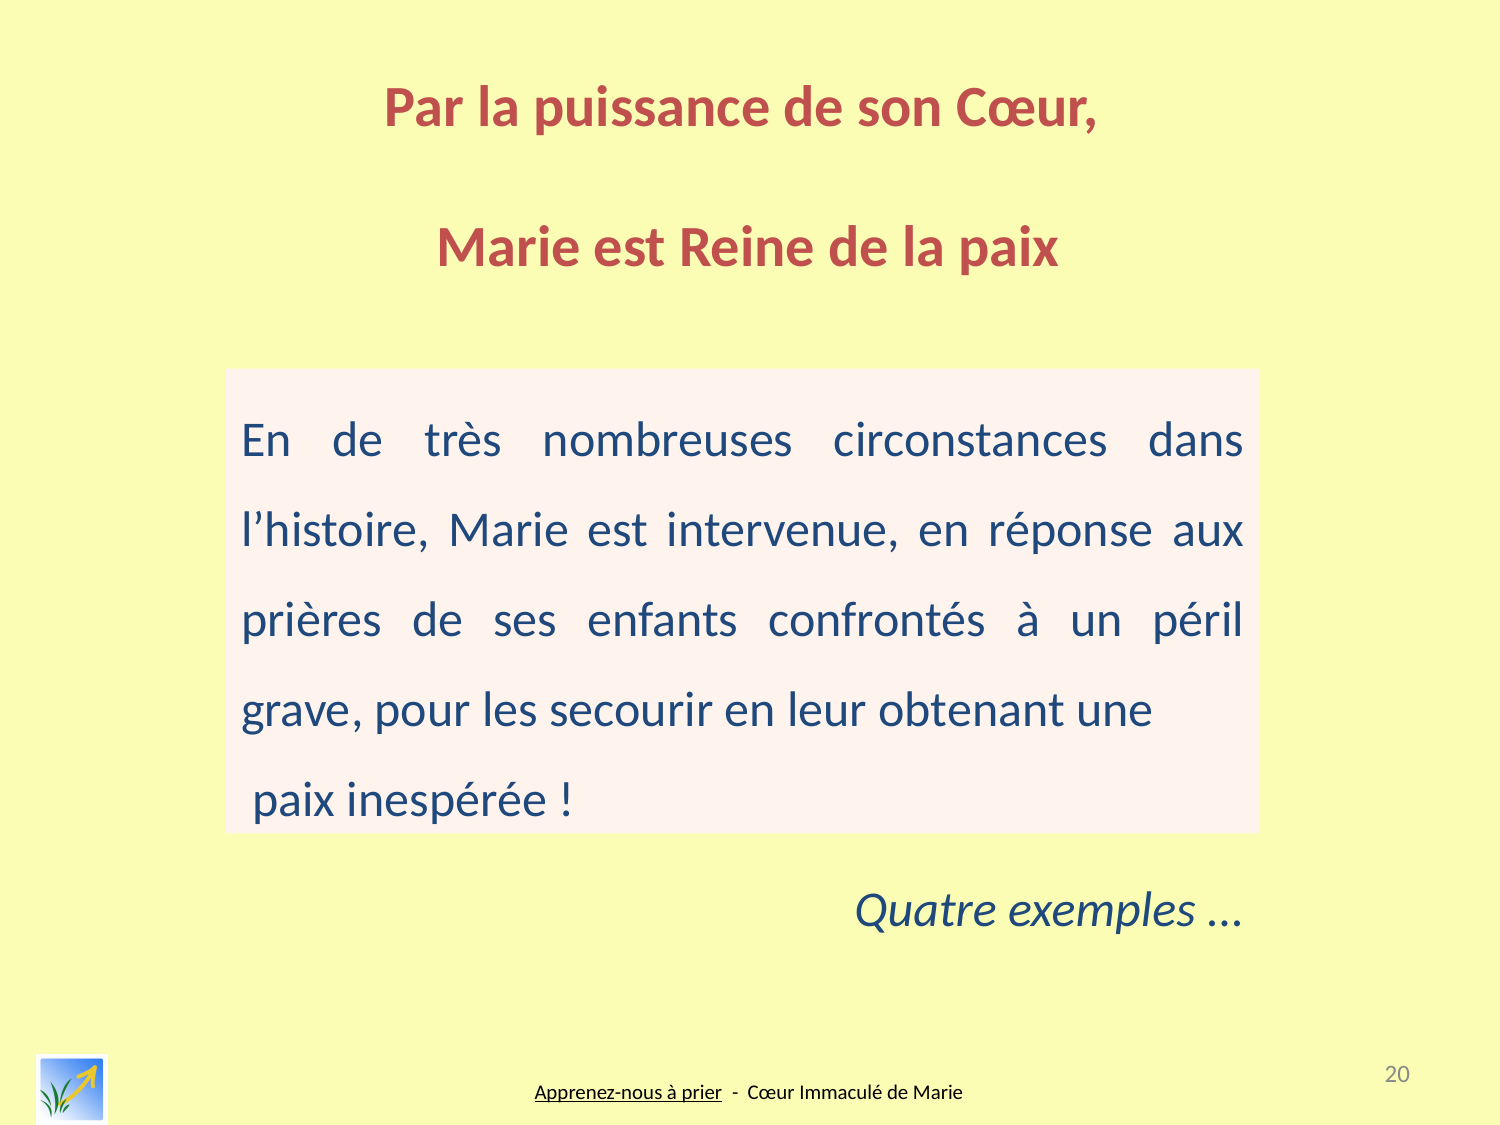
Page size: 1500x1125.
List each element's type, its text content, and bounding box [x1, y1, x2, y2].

text_box Quatre exemples ... [183, 868, 1260, 944]
picture [36, 1054, 108, 1125]
text_box Apprenez-nous à prier - Cœur Immaculé de Marie [519, 1071, 979, 1111]
slide_number 20 [1074, 1042, 1425, 1103]
text_box En de très nombreuses circonstances dans l’histoire, Marie est intervenue, en réponse aux prières de ses enfants confrontés à un péril grave, pour les secourir en leur obtenant une paix inespérée ! [226, 368, 1260, 834]
text_box Par la puissance de son Cœur, Marie est Reine de la paix [5, 61, 1492, 286]
